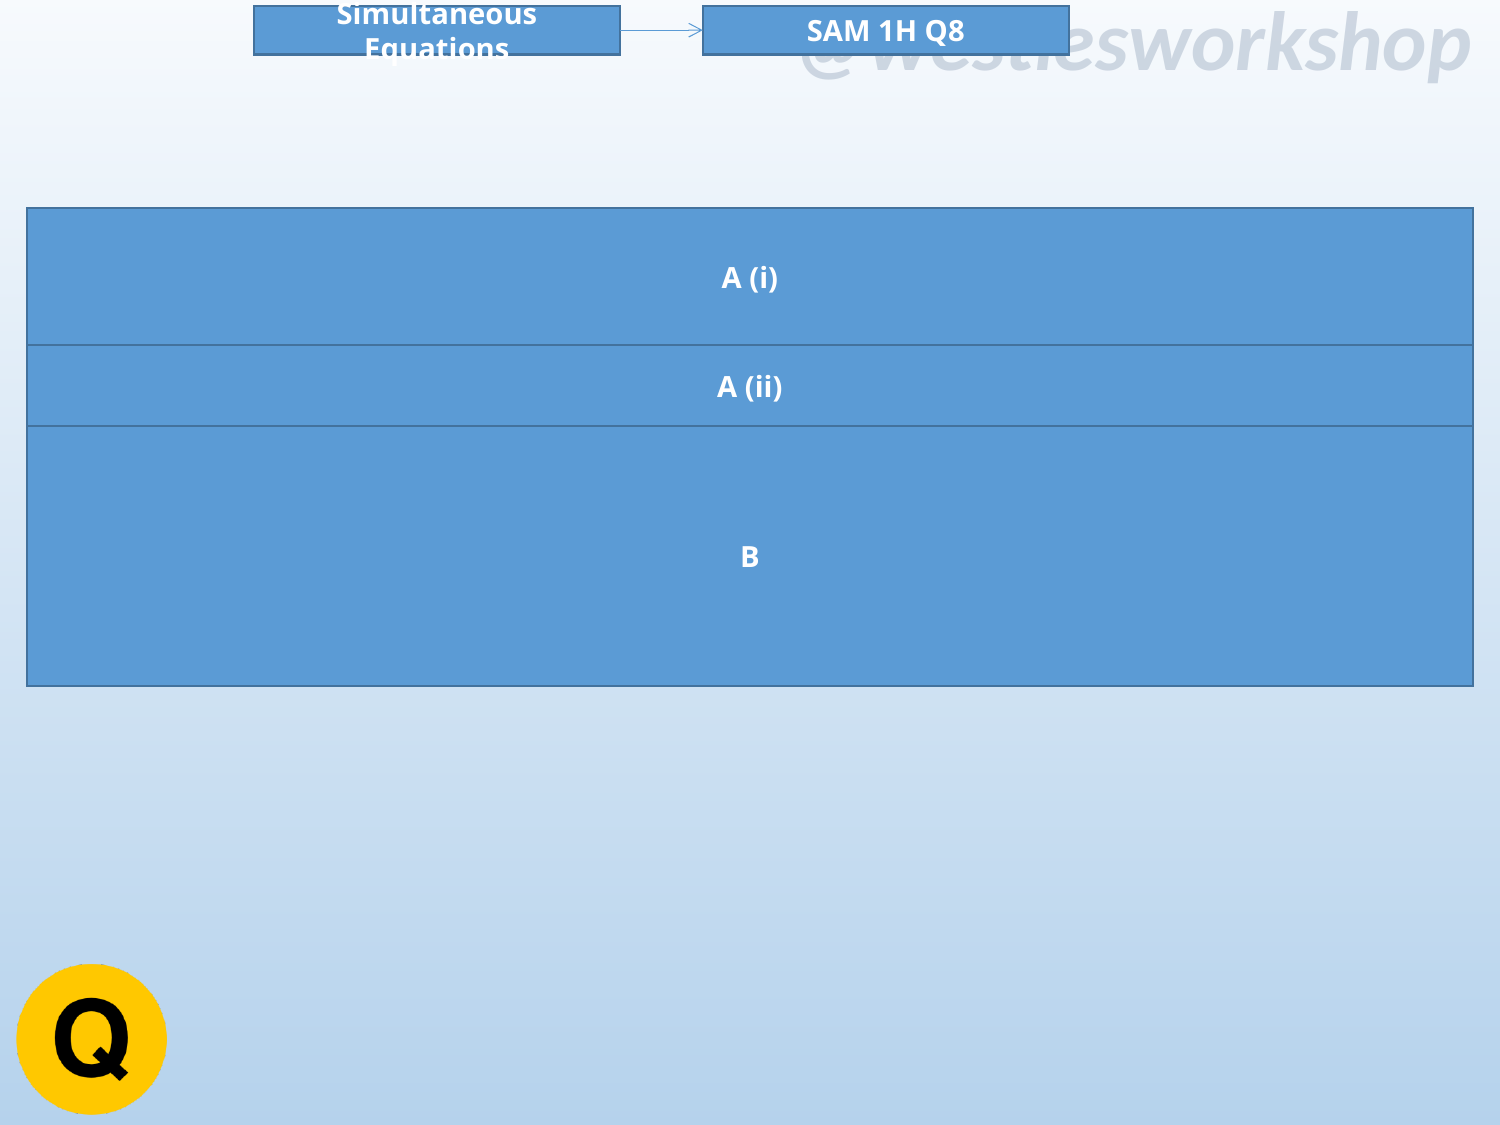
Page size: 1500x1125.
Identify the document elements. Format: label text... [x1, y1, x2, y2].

text_box A (ii) [26, 345, 1474, 349]
picture [26, 349, 1474, 687]
picture [26, 208, 1474, 345]
text_box Simultaneous Equations [253, 5, 621, 56]
picture [0, 940, 191, 1125]
text_box SAM 1H Q8 [702, 5, 1070, 56]
